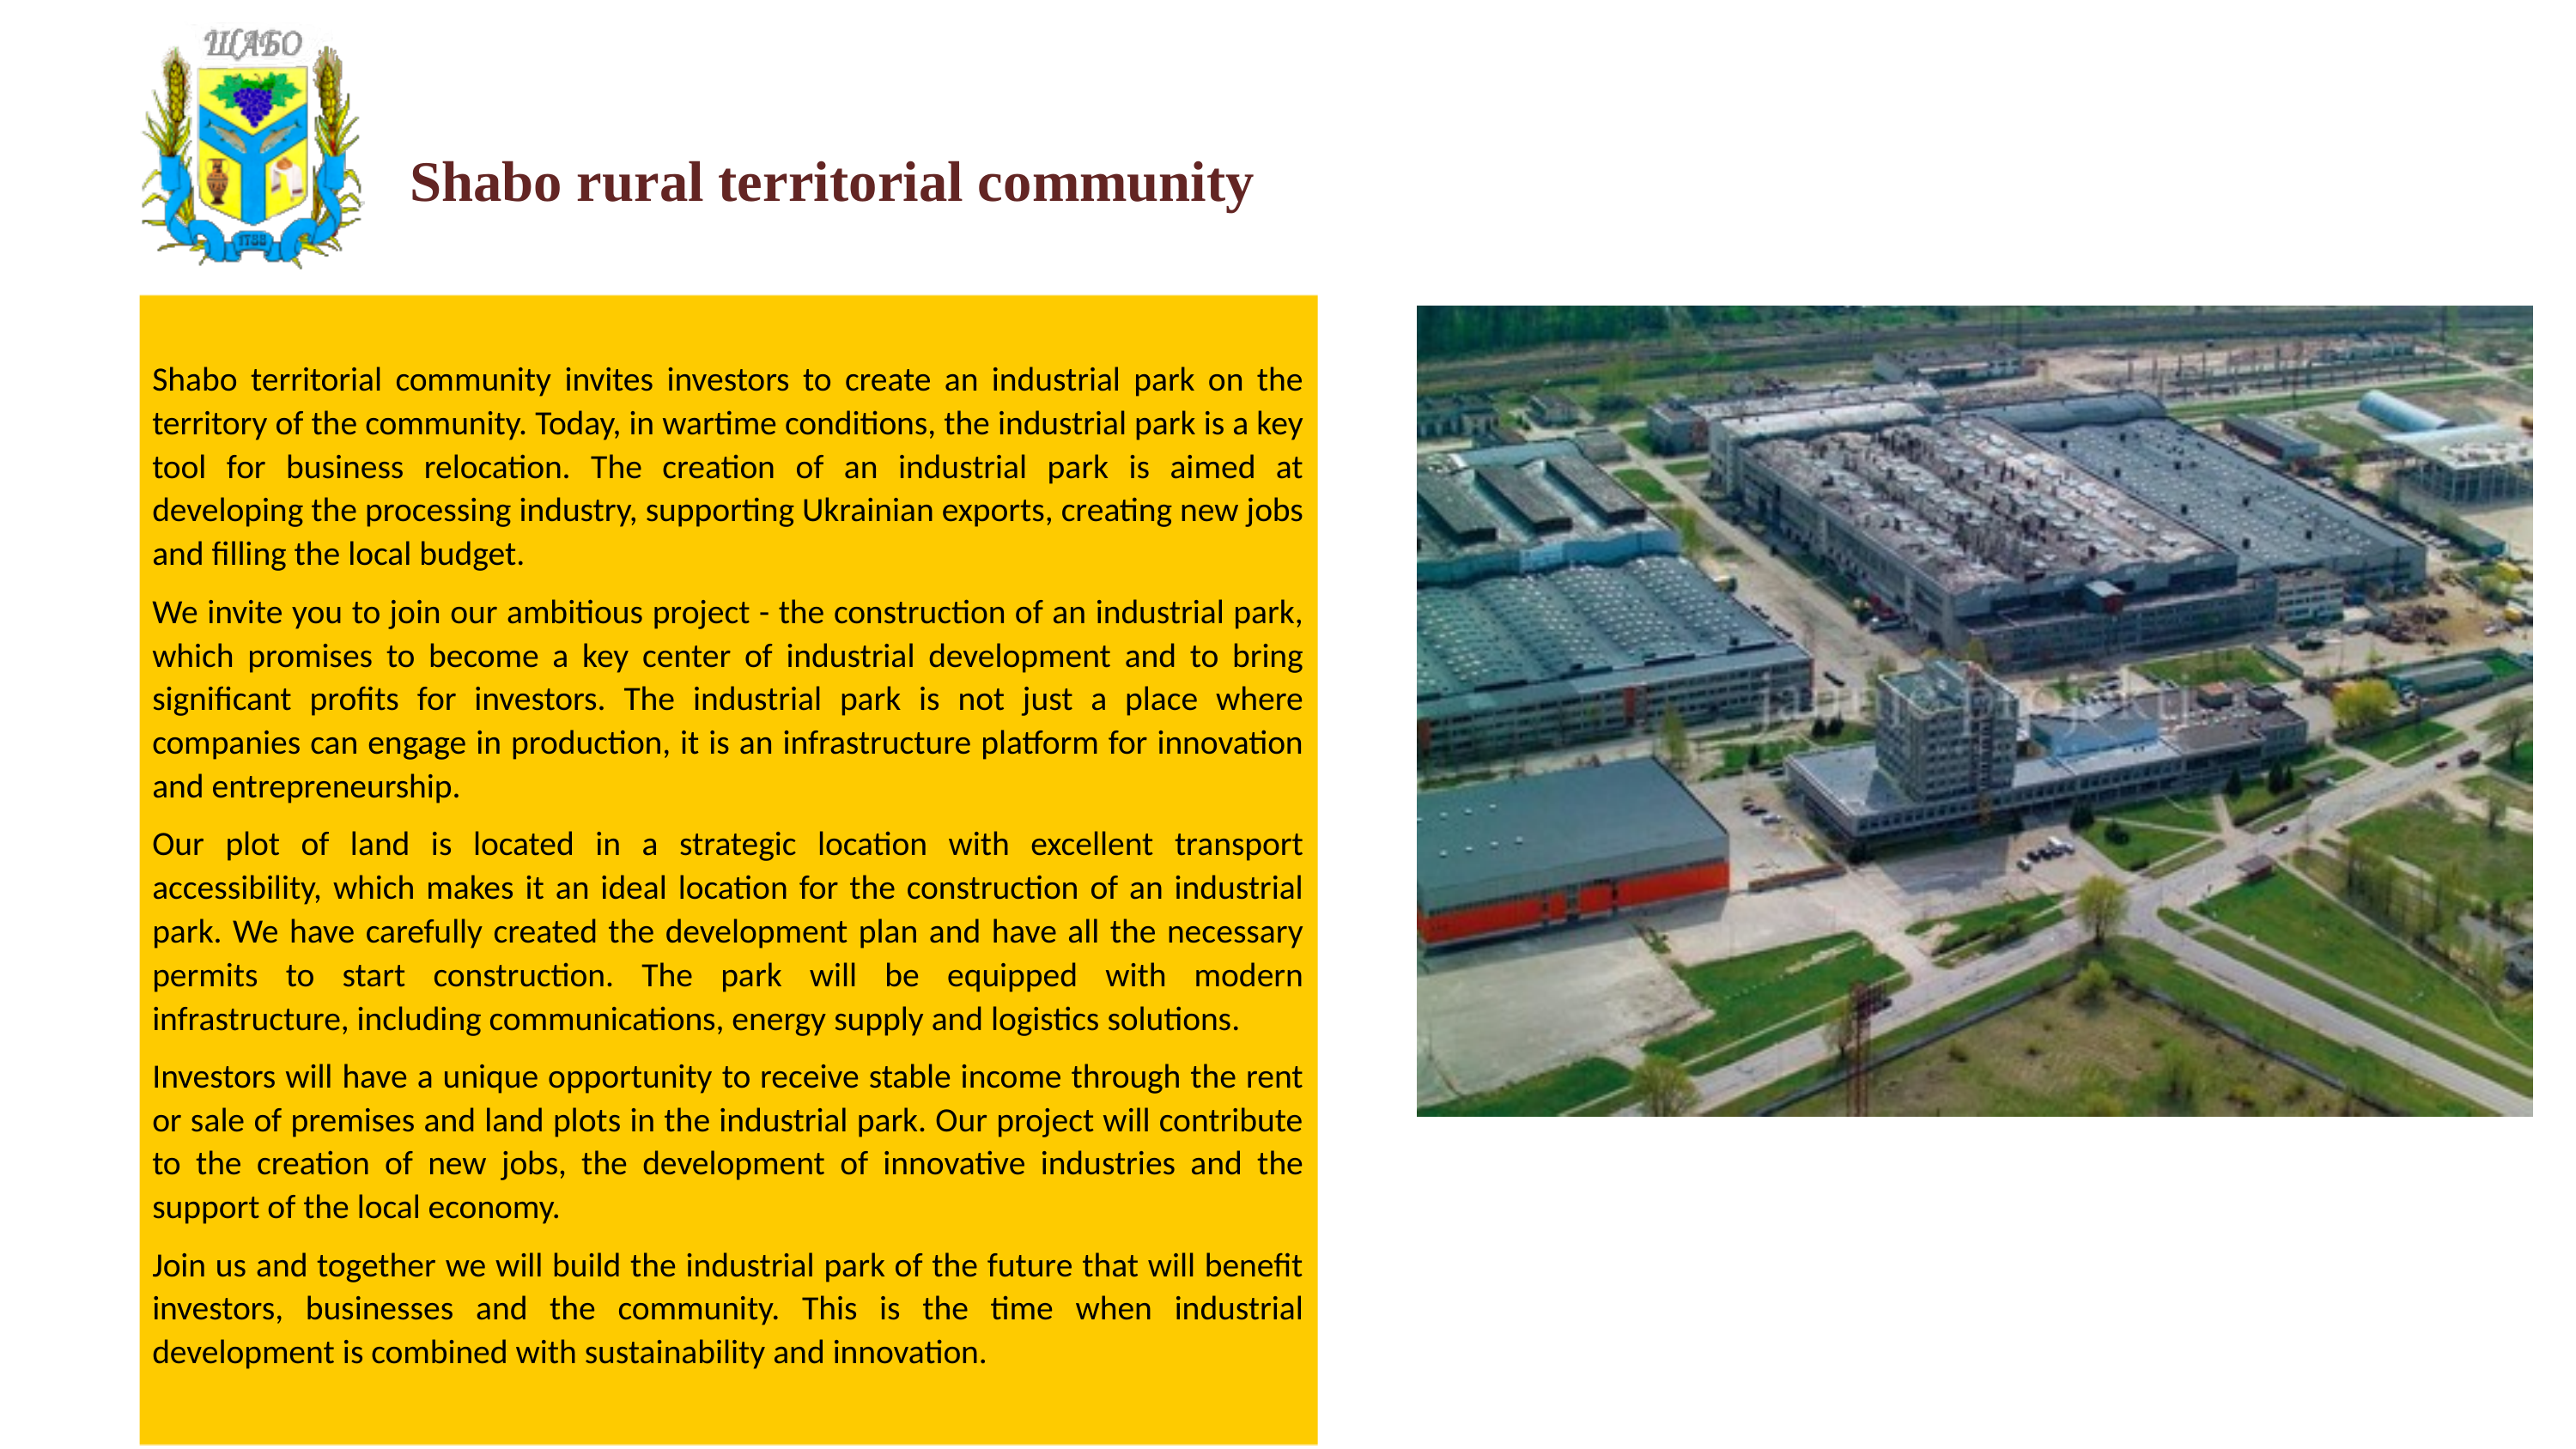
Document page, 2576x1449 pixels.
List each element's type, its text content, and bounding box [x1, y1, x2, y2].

text_box Shabo territorial community invites investors to create an industrial park on the territory of the community. Today, in wartime conditions, the industrial park is a key tool for business relocation. The creation of an industrial park is aimed at developing the processing industry, supporting Ukrainian exports, creating new jobs and filling the local budget. We invite you to join our ambitious project - the construction of an industrial park, which promises to become a key center of industrial development and to bring significant profits for investors. The industrial park is not just a place where companies can engage in production, it is an infrastructure platform for innovation and entrepreneurship. Our plot of land is located in a strategic location with excellent transport accessibility, which makes it an ideal location for the construction of an industrial park. We have carefully created the development plan and have all the necessary permits to start construction. The park will be equipped with modern infrastructure, including communications, energy supply and logistics solutions. Investors will have a unique opportunity to receive stable income through the rent or sale of premises and land plots in the industrial park. Our project will contribute to the creation of new jobs, the development of innovative industries and the support of the local economy. Join us and together we will build the industrial park of the future that will benefit investors, businesses and the community. This is the time when industrial development is combined with sustainability and innovation. [139, 294, 1318, 1446]
text_box Shabo rural territorial community [397, 137, 1342, 219]
picture [139, 18, 365, 271]
picture [1416, 305, 2534, 1117]
